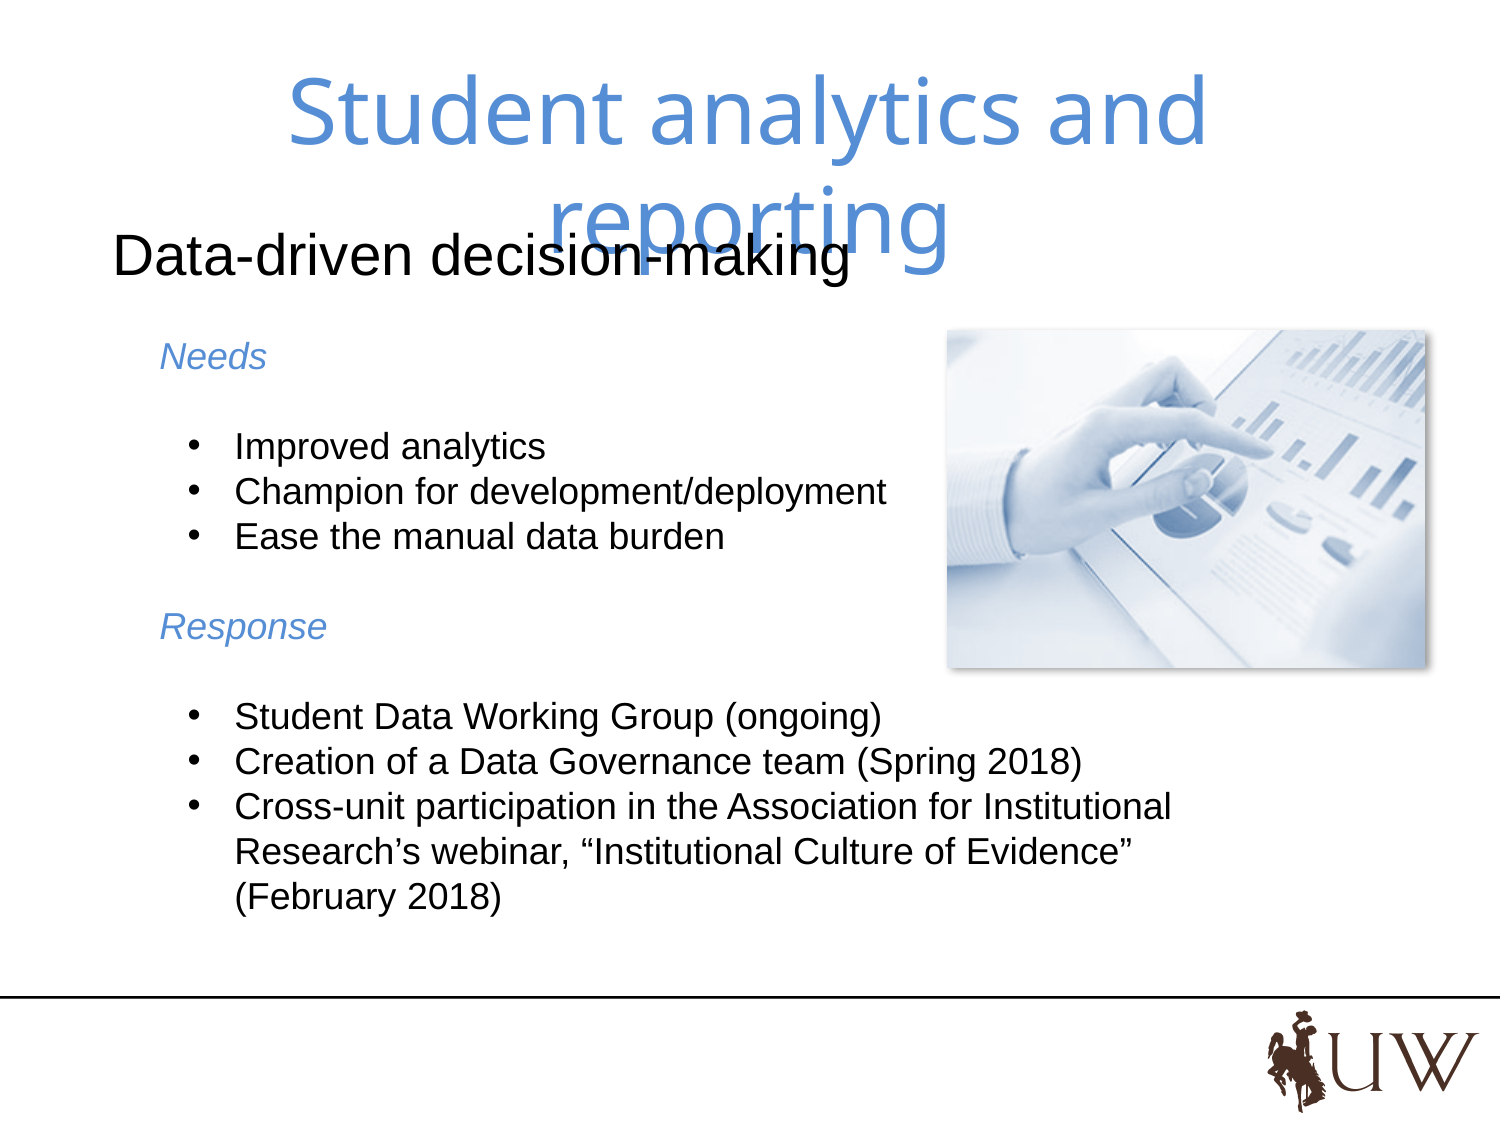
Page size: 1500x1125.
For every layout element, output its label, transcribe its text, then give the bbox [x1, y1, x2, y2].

picture [0, 996, 1500, 1125]
picture [946, 330, 1426, 668]
text_box Data-driven decision-making Needs Improved analytics Champion for development/deployment Ease the manual data burden Response Student Data Working Group (ongoing) Creation of a Data Governance team (Spring 2018) Cross-unit participation in the Association for Institutional Research’s webinar, “Institutional Culture of Evidence” (February 2018) [97, 209, 1260, 1015]
title Student analytics and reporting [75, 45, 1425, 233]
